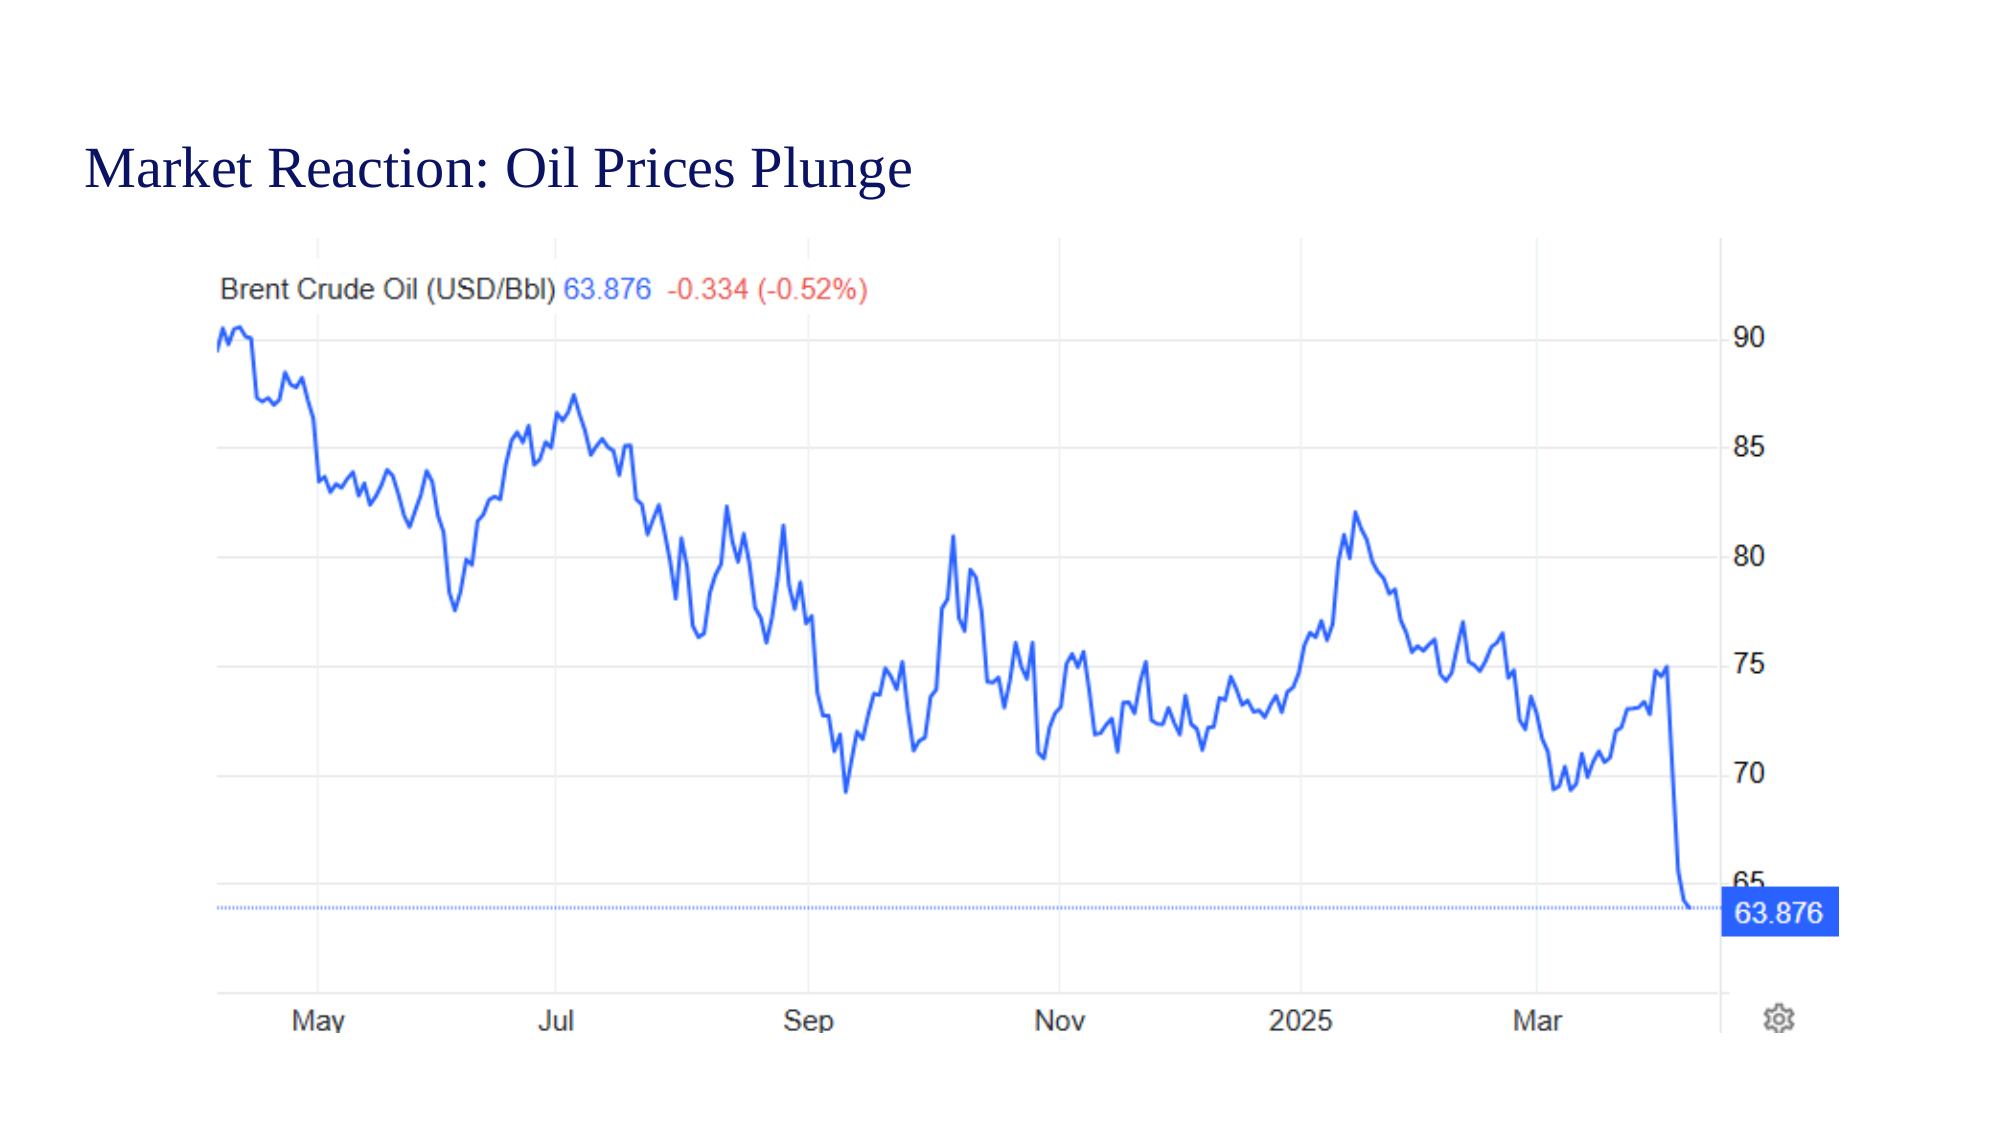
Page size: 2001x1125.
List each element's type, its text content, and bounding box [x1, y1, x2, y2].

picture [208, 238, 1839, 1033]
list Market Reaction: Oil Prices Plunge [84, 120, 1919, 194]
